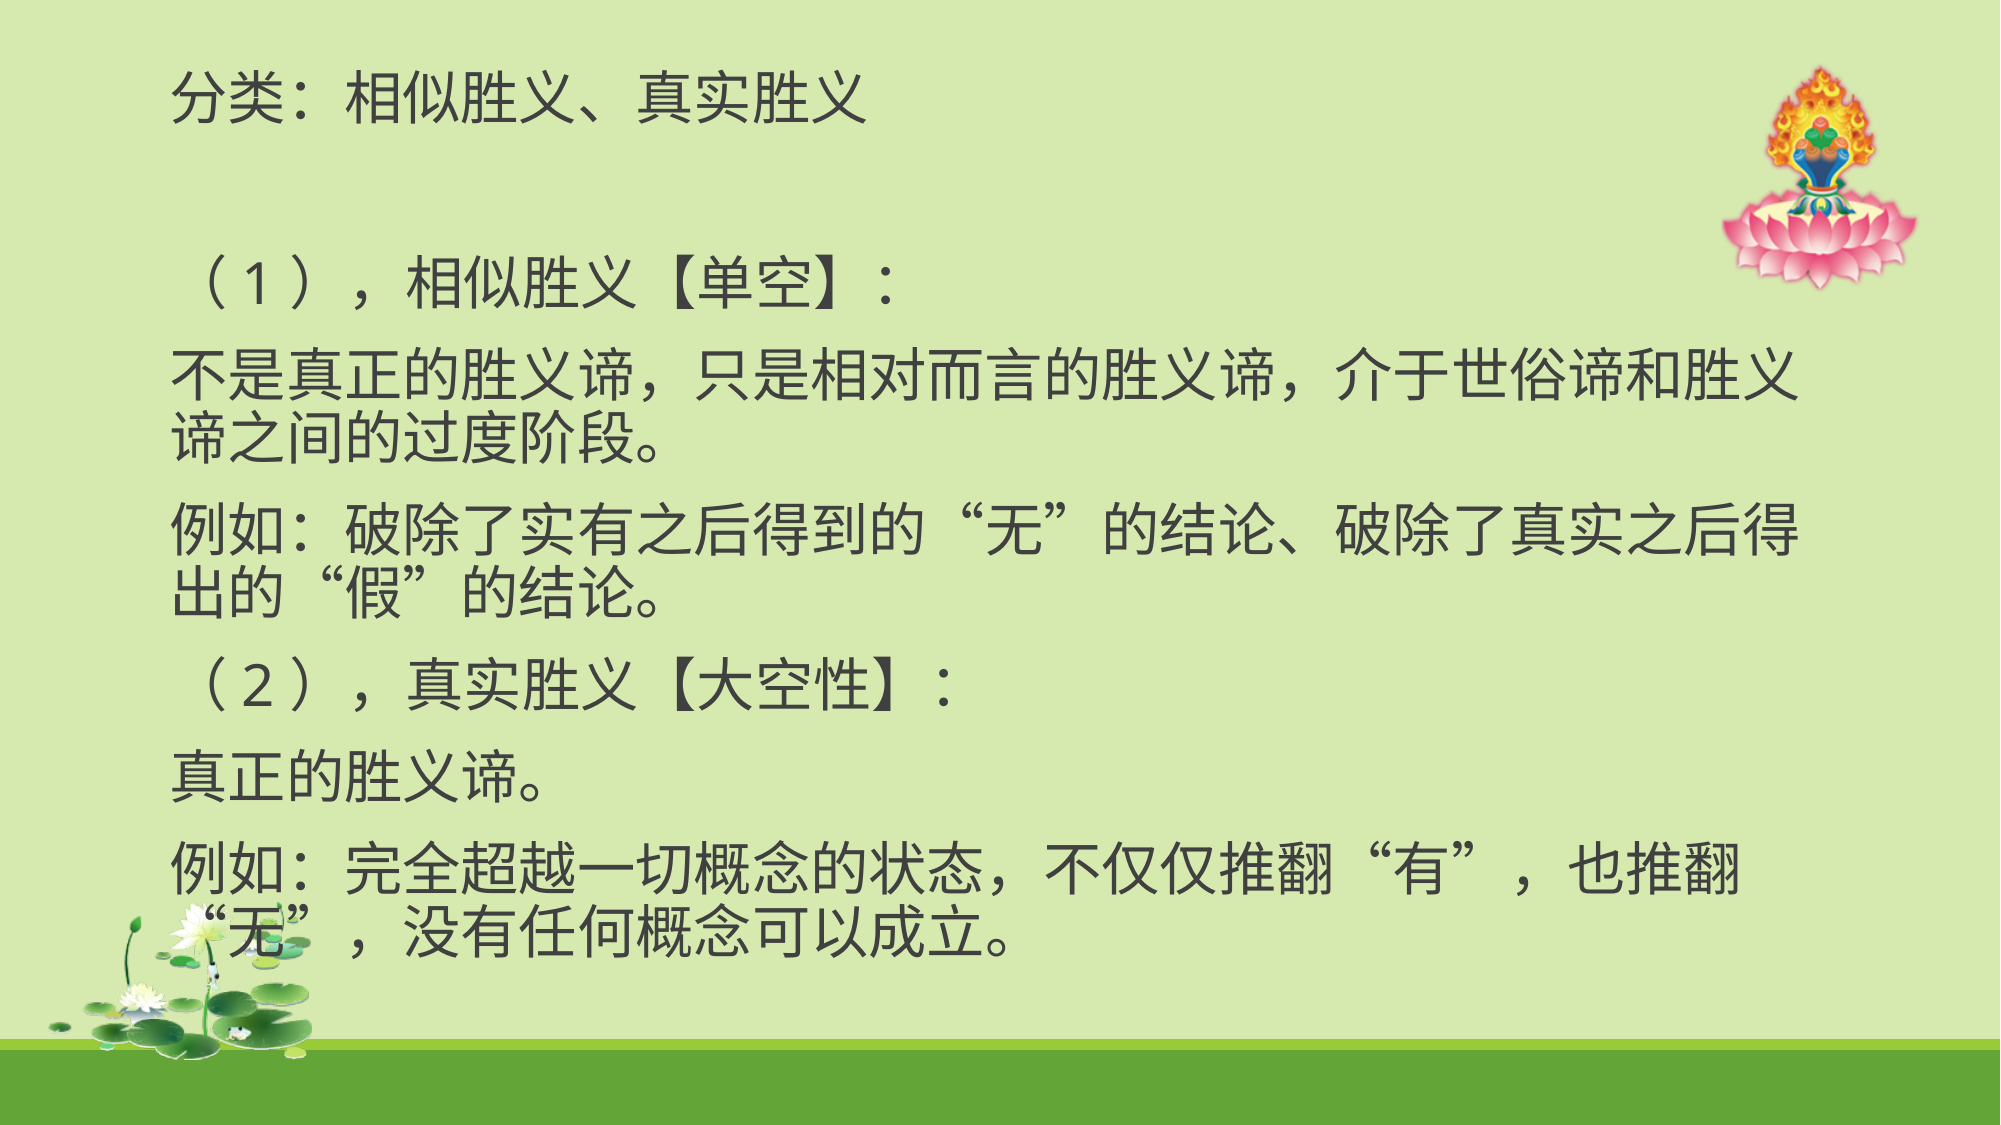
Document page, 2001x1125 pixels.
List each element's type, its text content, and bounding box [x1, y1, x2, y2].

picture [48, 901, 312, 1060]
list 分类：相似胜义、真实胜义 （1），相似胜义【单空】： 不是真正的胜义谛，只是相对而言的胜义谛，介于世俗谛和胜义谛之间的过度阶段。 例如：破除了实有之后得到的“无”的结论、破除了真实之后得出的“假”的结论。 （2），真实胜义【大空性】： 真正的胜义谛。 例如：完全超越一切概念的状态，不仅仅推翻“有”，也推翻“无”，没有任何概念可以成立。 [154, 62, 1805, 976]
picture [1721, 48, 1939, 303]
